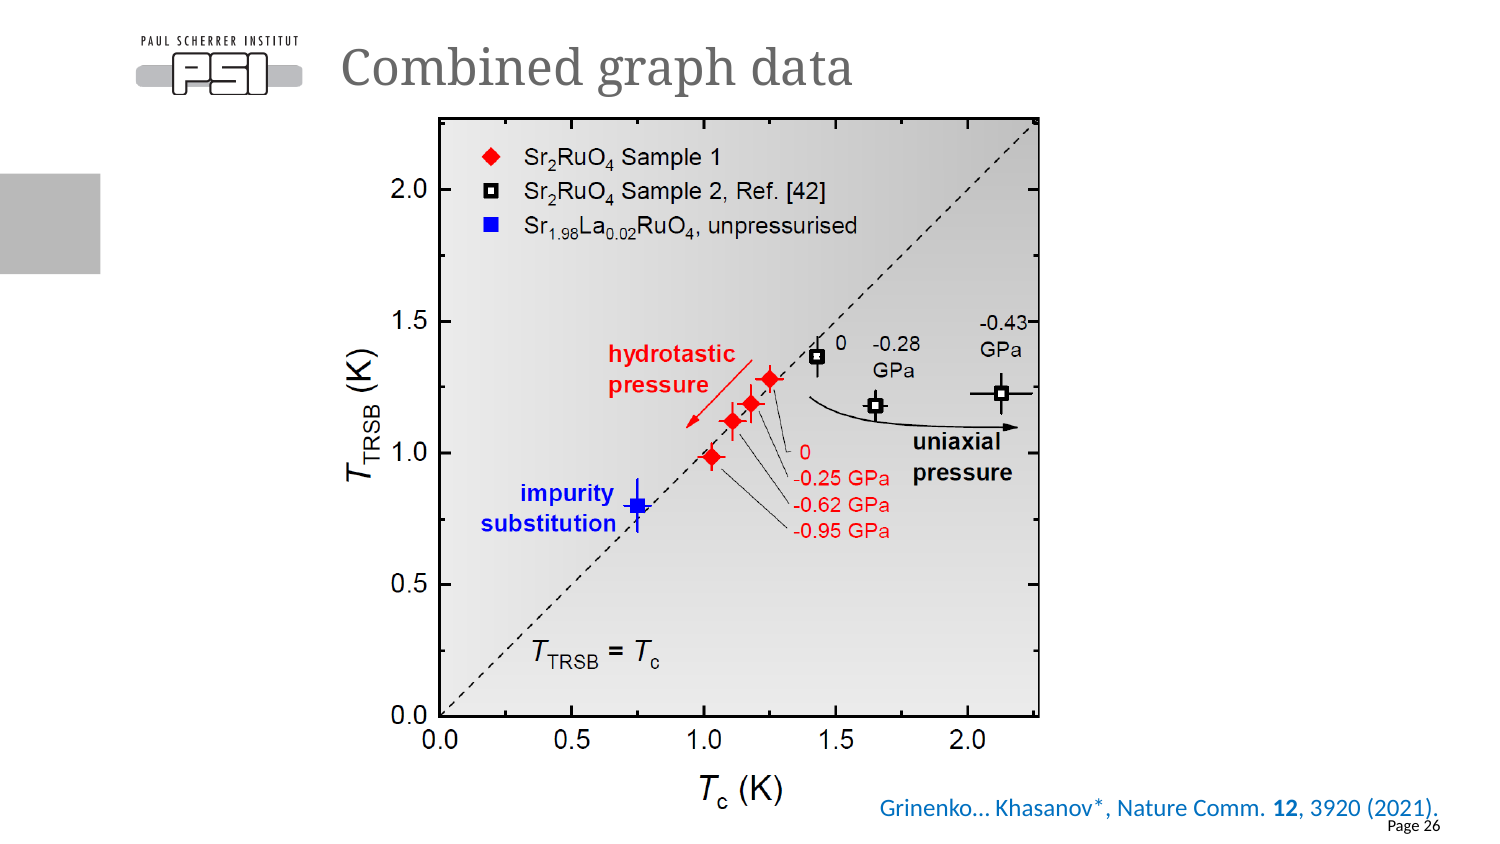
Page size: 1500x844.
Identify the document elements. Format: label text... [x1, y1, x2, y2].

text_box Grinenko… Khasanov*, Nature Comm. 12, 3920 (2021). [1041, 788, 1468, 821]
slide_number Page 26 [1346, 821, 1441, 840]
title Combined graph data [340, 35, 1442, 98]
picture [335, 116, 1040, 816]
